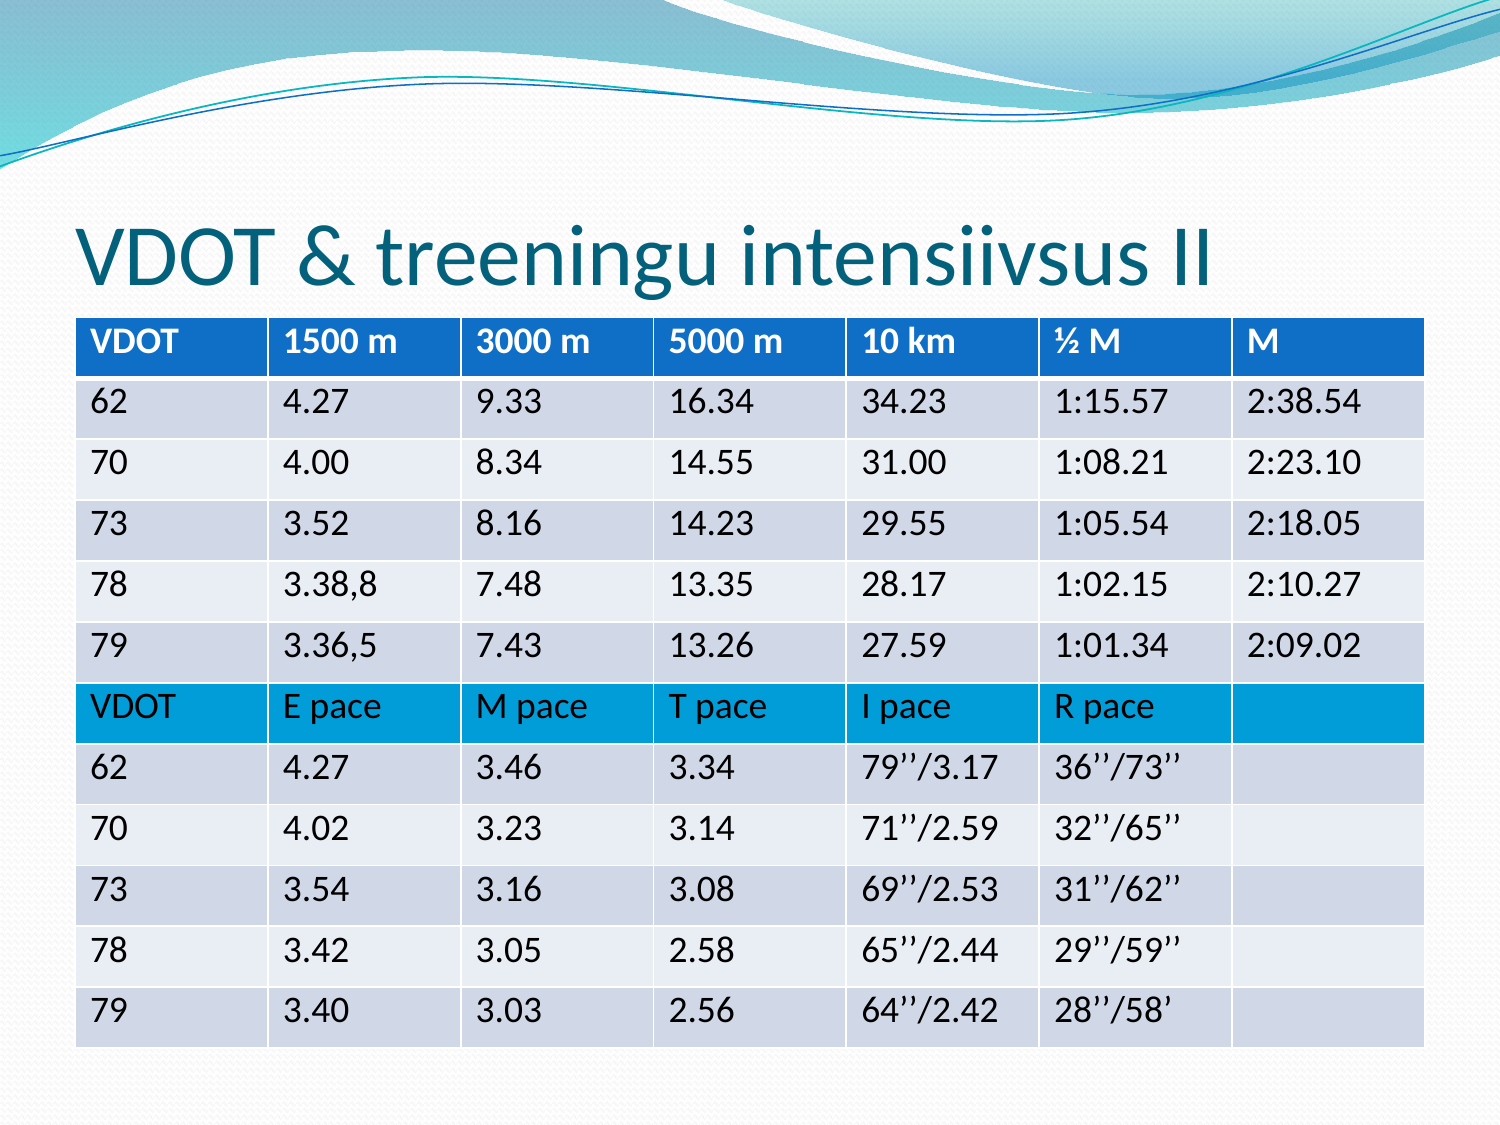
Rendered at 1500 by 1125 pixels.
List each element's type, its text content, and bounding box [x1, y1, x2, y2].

table_cell 3.36,5 [269, 623, 460, 682]
table_header 5000 m [654, 318, 845, 376]
table_cell [1233, 805, 1424, 865]
table_cell 3.23 [462, 805, 653, 865]
table_cell 62 [76, 745, 267, 804]
table_cell 4.27 [269, 745, 460, 804]
table_cell 78 [76, 927, 267, 986]
table_cell M pace [462, 684, 653, 743]
table_cell 71’’/2.59 [847, 805, 1038, 865]
table_cell 14.55 [654, 440, 845, 499]
table_header 1500 m [269, 318, 460, 376]
table_header 10 km [847, 318, 1038, 376]
table_cell 31’’/62’’ [1040, 866, 1231, 925]
table_cell 1:01.34 [1040, 623, 1231, 682]
table_cell 65’’/2.44 [847, 927, 1038, 986]
table_header VDOT [76, 318, 267, 376]
table_cell R pace [1040, 684, 1231, 743]
table_cell 3.34 [654, 745, 845, 804]
table_cell 78 [76, 562, 267, 621]
table_cell 32’’/65’’ [1040, 805, 1231, 865]
table_cell I pace [847, 684, 1038, 743]
table_cell 1:15.57 [1040, 381, 1231, 438]
table_cell 2:10.27 [1233, 562, 1424, 621]
table_cell 8.16 [462, 501, 653, 560]
table_cell 2:23.10 [1233, 440, 1424, 499]
table_cell 2:38.54 [1233, 381, 1424, 438]
table_cell 29.55 [847, 501, 1038, 560]
table_header ½ M [1040, 318, 1231, 376]
table_cell [1233, 866, 1424, 925]
table_cell [1233, 988, 1424, 1047]
table_cell 3.38,8 [269, 562, 460, 621]
table_cell [1233, 745, 1424, 804]
table_cell 13.35 [654, 562, 845, 621]
table_cell 27.59 [847, 623, 1038, 682]
table_cell 7.48 [462, 562, 653, 621]
table_cell 79 [76, 988, 267, 1047]
table_cell 9.33 [462, 381, 653, 438]
table_cell 1:02.15 [1040, 562, 1231, 621]
table_cell T pace [654, 684, 845, 743]
table_cell 73 [76, 501, 267, 560]
table_cell [1233, 927, 1424, 986]
table_cell 73 [76, 866, 267, 925]
table_cell 7.43 [462, 623, 653, 682]
table_cell 2.56 [654, 988, 845, 1047]
table_cell 4.27 [269, 381, 460, 438]
table_cell 16.34 [654, 381, 845, 438]
table_cell 28’’/58’ [1040, 988, 1231, 1047]
table_cell 70 [76, 440, 267, 499]
table_cell 29’’/59’’ [1040, 927, 1231, 986]
table_cell 34.23 [847, 381, 1038, 438]
table_cell 4.00 [269, 440, 460, 499]
table_cell E pace [269, 684, 460, 743]
table_cell 3.52 [269, 501, 460, 560]
table_cell 3.54 [269, 866, 460, 925]
table_cell 2:18.05 [1233, 501, 1424, 560]
table_cell 14.23 [654, 501, 845, 560]
table_cell 69’’/2.53 [847, 866, 1038, 925]
table_cell 3.14 [654, 805, 845, 865]
table_cell 13.26 [654, 623, 845, 682]
table_header 3000 m [462, 318, 653, 376]
table_cell 3.03 [462, 988, 653, 1047]
table_header M [1233, 318, 1424, 376]
table_cell 28.17 [847, 562, 1038, 621]
table_cell 64’’/2.42 [847, 988, 1038, 1047]
table_cell 4.02 [269, 805, 460, 865]
table_cell 79’’/3.17 [847, 745, 1038, 804]
table_cell 8.34 [462, 440, 653, 499]
table_cell 79 [76, 623, 267, 682]
table_cell 3.05 [462, 927, 653, 986]
table_cell VDOT [76, 684, 267, 743]
table_cell 3.16 [462, 866, 653, 925]
table_cell 3.46 [462, 745, 653, 804]
table_cell 3.42 [269, 927, 460, 986]
table_cell 1:08.21 [1040, 440, 1231, 499]
table_cell 1:05.54 [1040, 501, 1231, 560]
table_cell 62 [76, 381, 267, 438]
table_cell 3.40 [269, 988, 460, 1047]
table_cell 70 [76, 805, 267, 865]
table_cell 2.58 [654, 927, 845, 986]
table_cell 3.08 [654, 866, 845, 925]
table_cell 31.00 [847, 440, 1038, 499]
table_cell 36’’/73’’ [1040, 745, 1231, 804]
title VDOT & treeningu intensiivsus II [75, 115, 1425, 303]
table_cell 2:09.02 [1233, 623, 1424, 682]
table_cell [1233, 684, 1424, 743]
